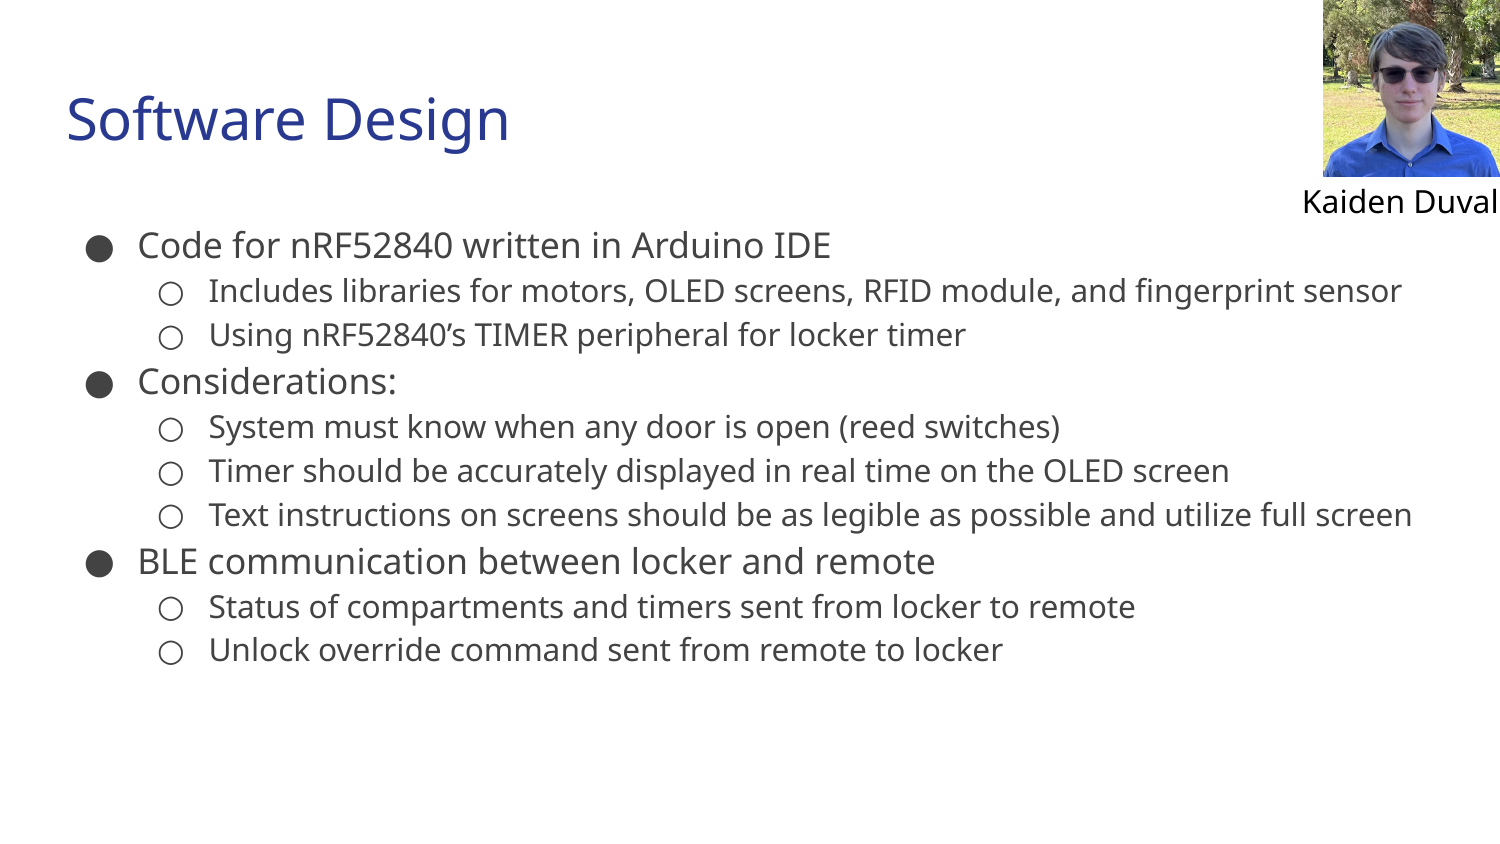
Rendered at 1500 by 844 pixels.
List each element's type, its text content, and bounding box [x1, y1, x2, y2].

title Software Design [51, 67, 1318, 167]
text_box Kaiden Duvall [1286, 166, 1500, 274]
picture [1323, 0, 1500, 177]
list Code for nRF52840 written in Arduino IDE Includes libraries for motors, OLED screens, RFID module, and fingerprint sensor Using nRF52840’s TIMER peripheral for locker timer Considerations: System must know when any door is open (reed switches) Timer should be accurately displayed in real time on the OLED screen Text instructions on screens should be as legible as possible and utilize full screen BLE communication between locker and remote Status of compartments and timers sent from locker to remote Unlock override command sent from remote to locker [51, 201, 1449, 750]
